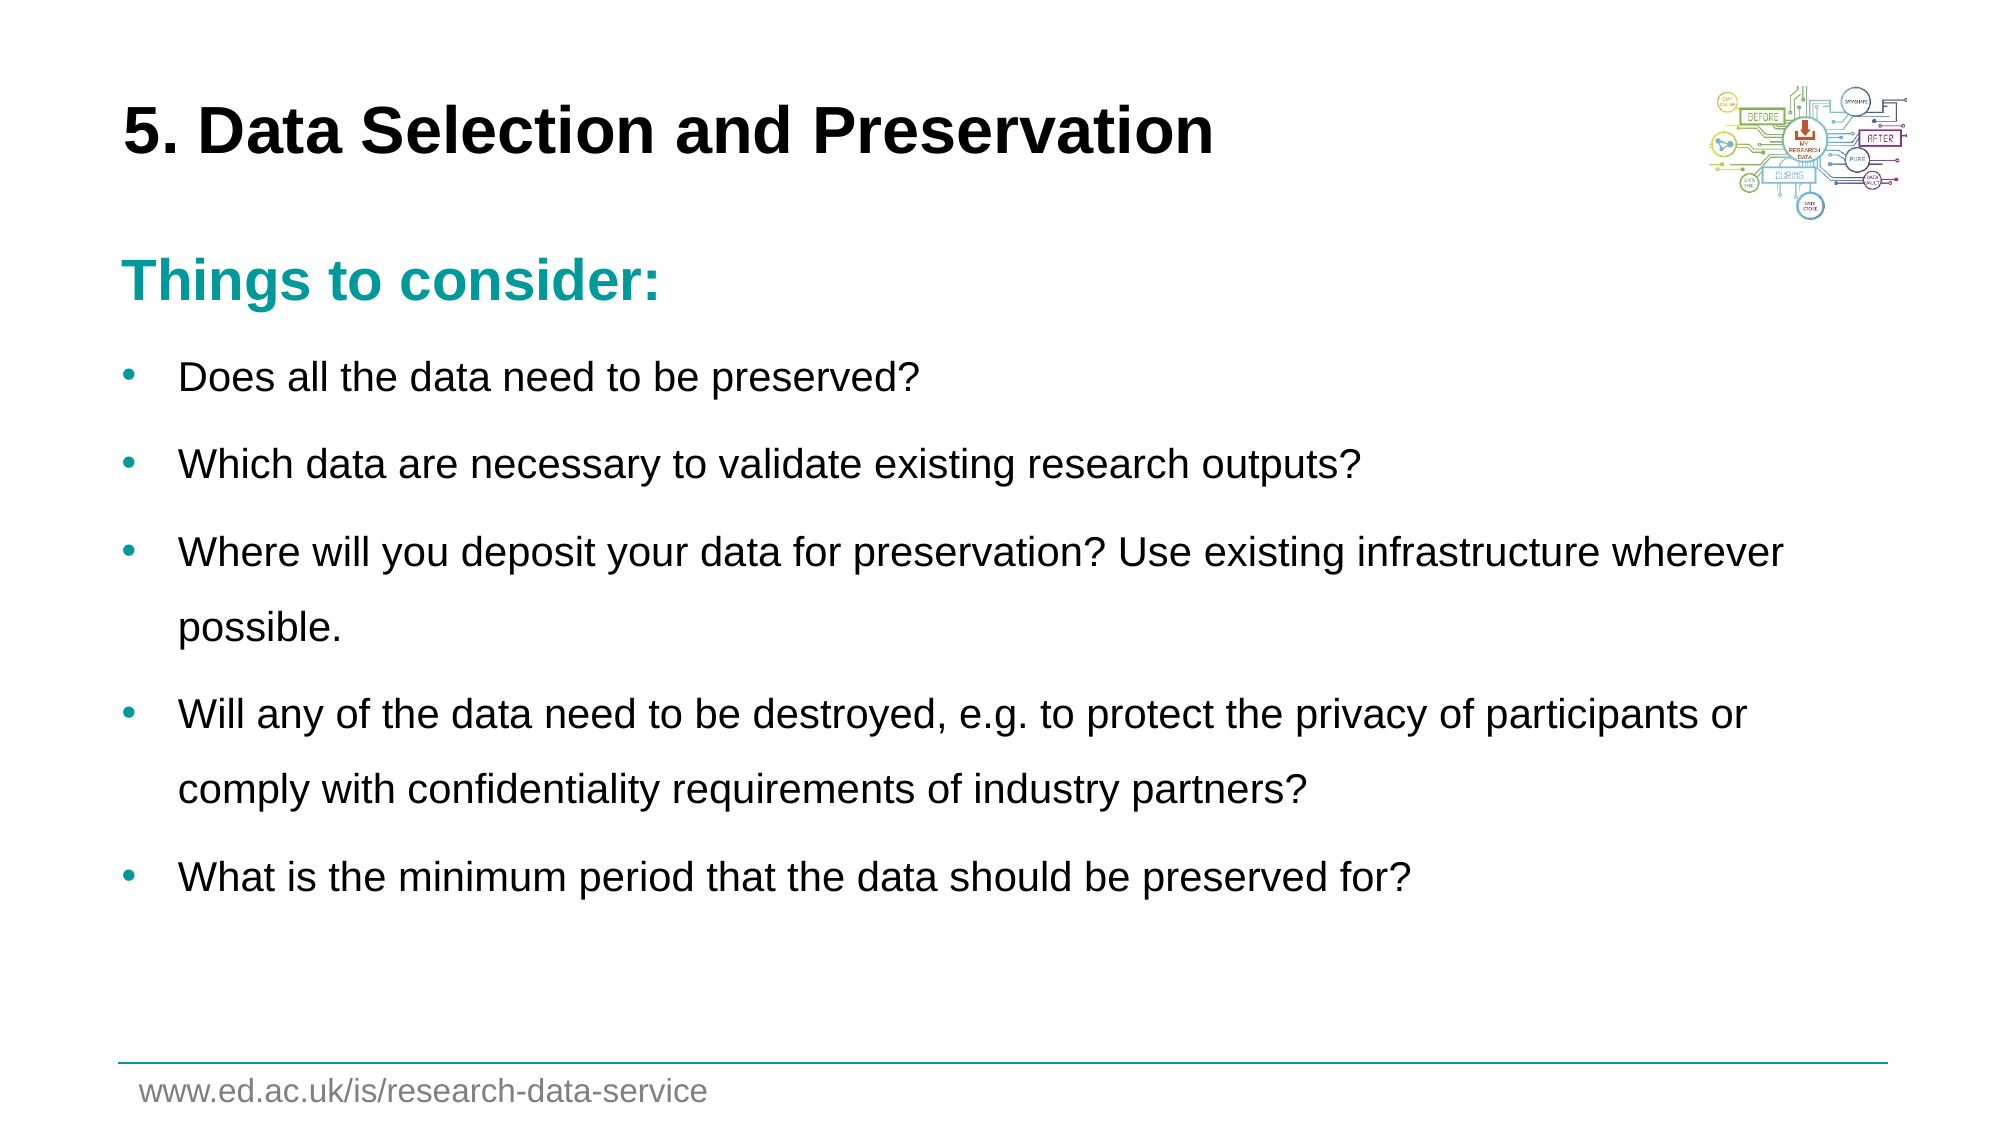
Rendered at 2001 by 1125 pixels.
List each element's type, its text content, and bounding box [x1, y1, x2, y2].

title 5. Data Selection and Preservation [123, 87, 1676, 236]
picture [1709, 86, 1907, 220]
list Things to consider: Does all the data need to be preserved? Which data are necessary to validate existing research outputs? Where will you deposit your data for preservation? Use existing infrastructure wherever possible. Will any of the data need to be destroyed, e.g. to protect the privacy of participants or comply with confidentiality requirements of industry partners? What is the minimum period that the data should be preserved for? [121, 242, 1878, 1047]
